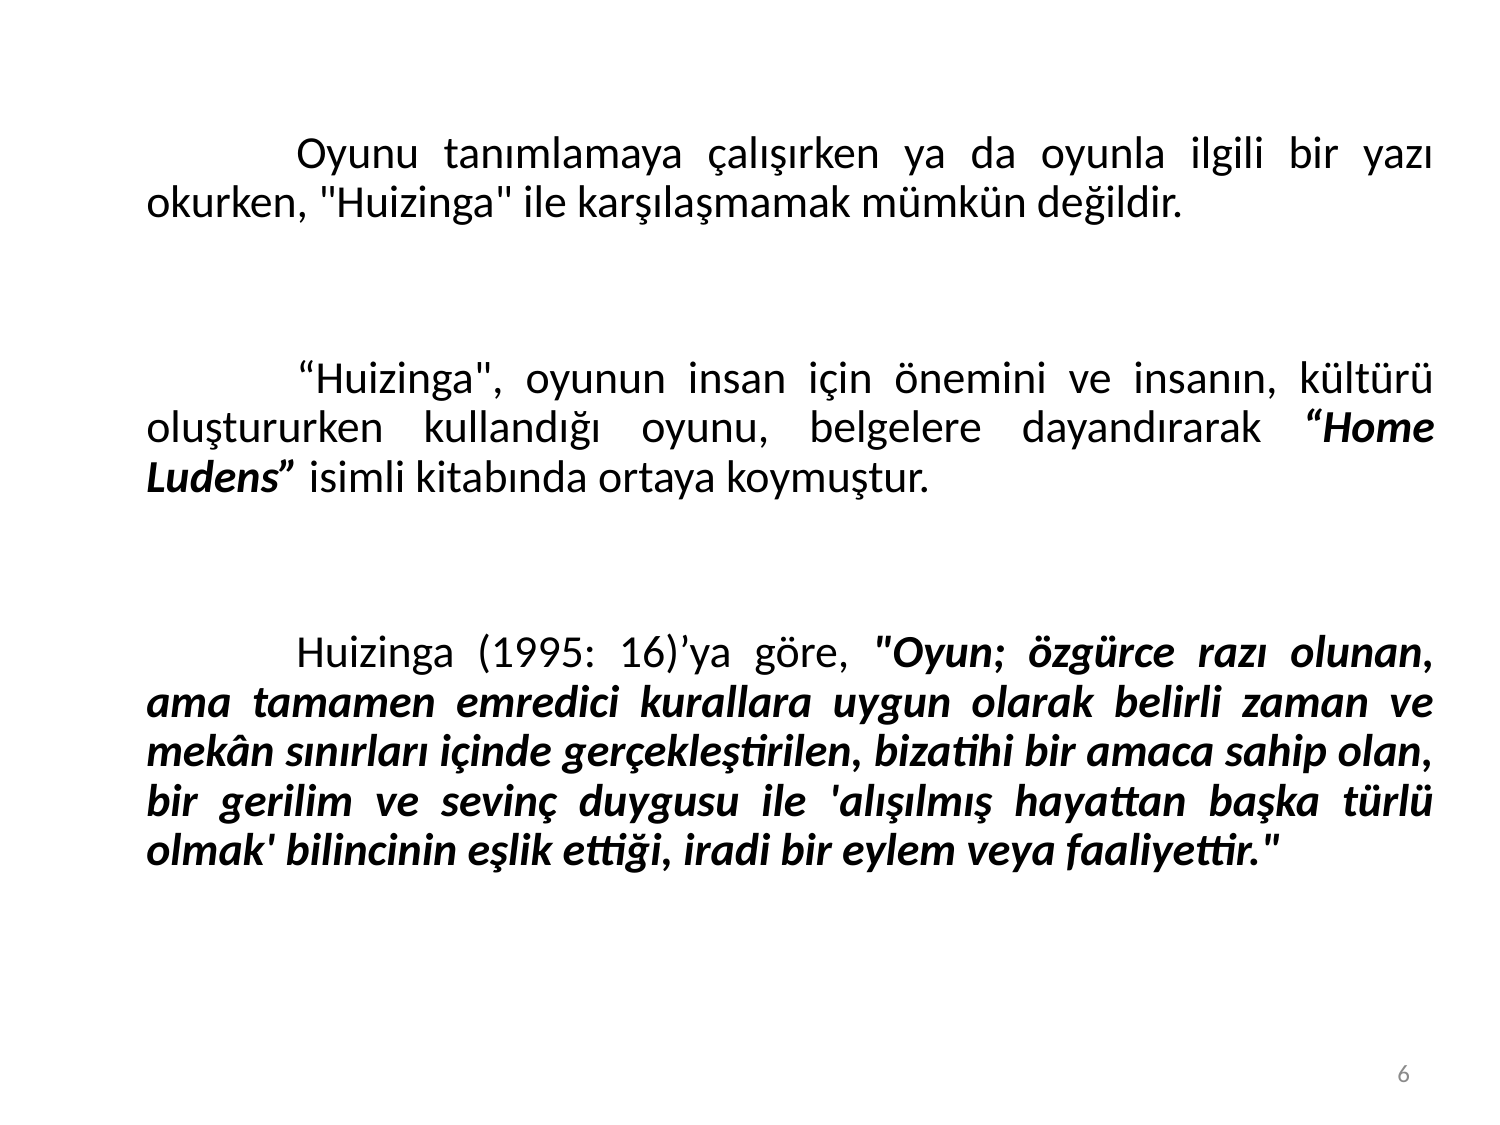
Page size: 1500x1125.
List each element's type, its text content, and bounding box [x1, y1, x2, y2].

slide_number 6 [1074, 1042, 1425, 1103]
list Oyunu tanımlamaya çalışırken ya da oyunla ilgili bir yazı okurken, "Huizinga" ile karşılaşmamak mümkün değildir. “Huizinga", oyunun insan için önemini ve insanın, kültürü oluştururken kullandığı oyunu, belgelere dayandırarak “Home Ludens” isimli kitabında ortaya koymuştur. Huizinga (1995: 16)’ya göre, "Oyun; özgürce razı olunan, ama tamamen emredici kurallara uygun olarak belirli zaman ve mekân sınırları içinde gerçekleştirilen, bizatihi bir amaca sahip olan, bir gerilim ve sevinç duygusu ile 'alışılmış hayattan başka türlü olmak' bilincinin eşlik ettiği, iradi bir eylem veya faaliyettir." [75, 62, 1450, 1050]
